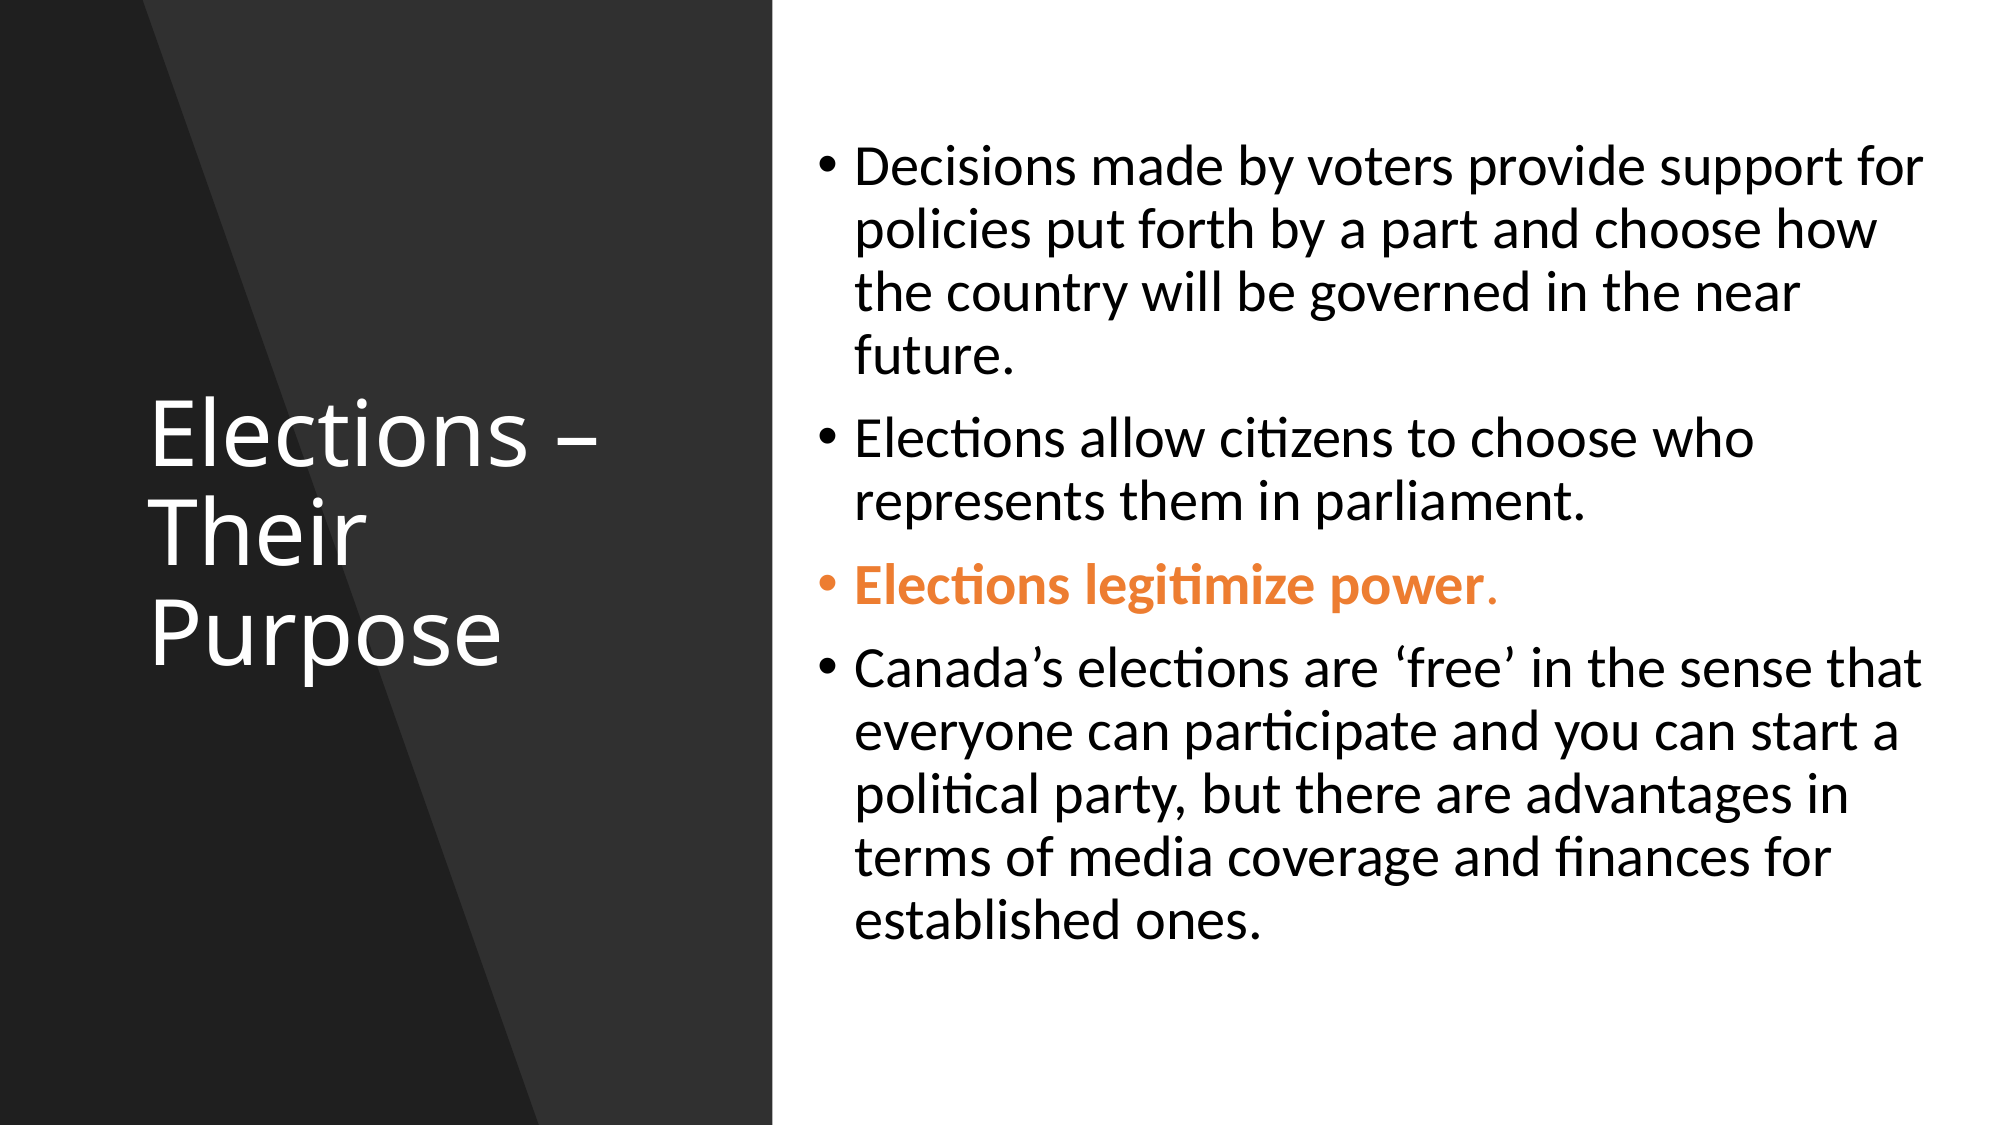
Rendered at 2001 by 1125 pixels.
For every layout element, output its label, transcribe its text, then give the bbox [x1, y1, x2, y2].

text_box [0, 0, 540, 1125]
title Elections – Their Purpose [131, 104, 671, 968]
text_box [145, 0, 773, 1125]
list Decisions made by voters provide support for policies put forth by a part and choose how the country will be governed in the near future. Elections allow citizens to choose who represents them in parliament. Elections legitimize power. Canada’s elections are ‘free’ in the sense that everyone can participate and you can start a political party, but there are advantages in terms of media coverage and finances for established ones. [802, 121, 1943, 1041]
text_box [773, 0, 2000, 1125]
